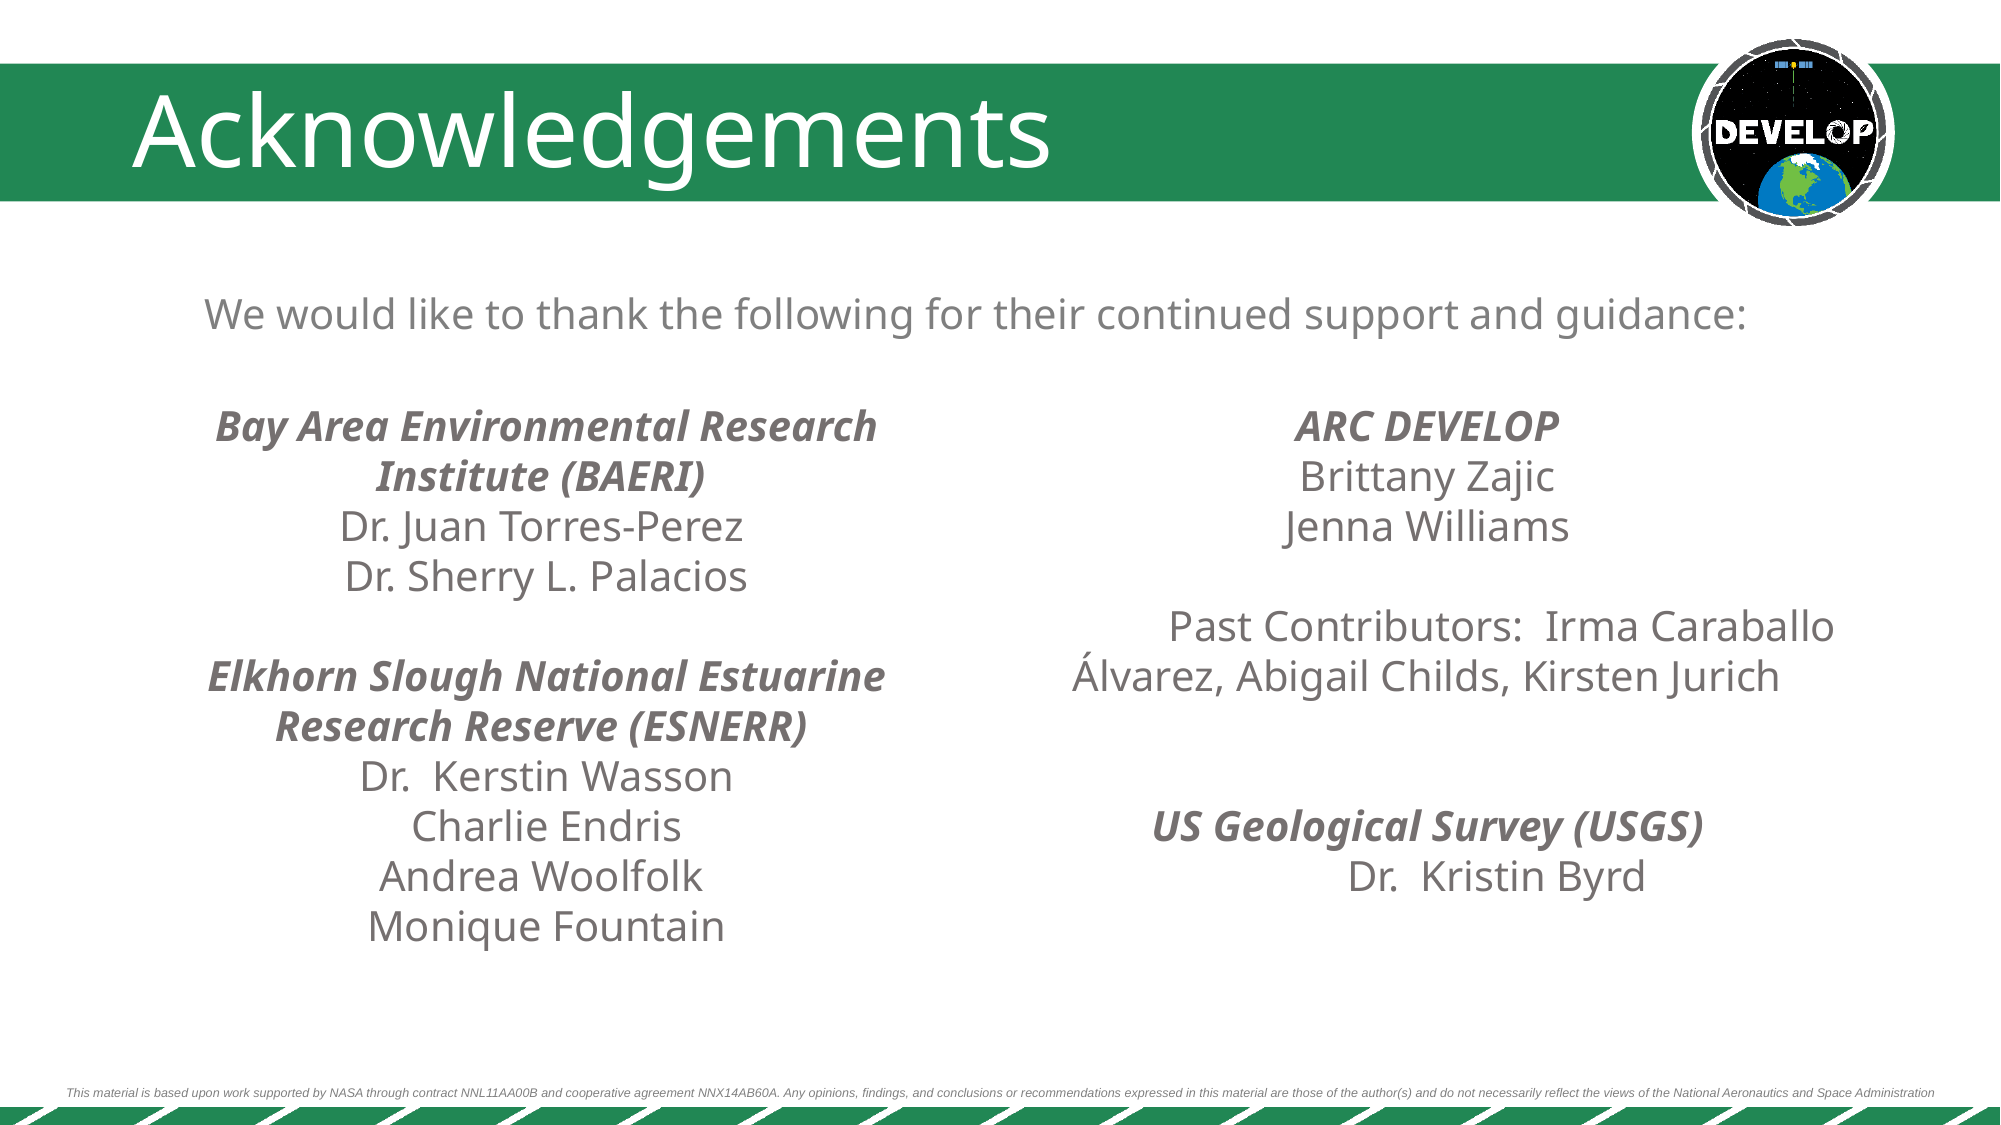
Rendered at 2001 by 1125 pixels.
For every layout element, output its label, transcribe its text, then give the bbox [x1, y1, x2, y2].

text_box We would like to thank the following for their continued support and guidance: [113, 272, 1839, 339]
list Bay Area Environmental Research Institute (BAERI) Dr. Juan Torres-Perez Dr. Sherry L. Palacios Elkhorn Slough National Estuarine Research Reserve (ESNERR) Dr. Kerstin Wasson Charlie Endris Andrea Woolfolk Monique Fountain [117, 391, 947, 988]
picture [0, 1107, 2000, 1125]
list ARC DEVELOP Brittany Zajic Jenna Williams Past Contributors: Irma Caraballo Álvarez, Abigail Childs, Kirsten Jurich US Geological Survey (USGS) Dr. Kristin Byrd [947, 391, 1909, 1004]
picture [1701, 39, 1886, 226]
